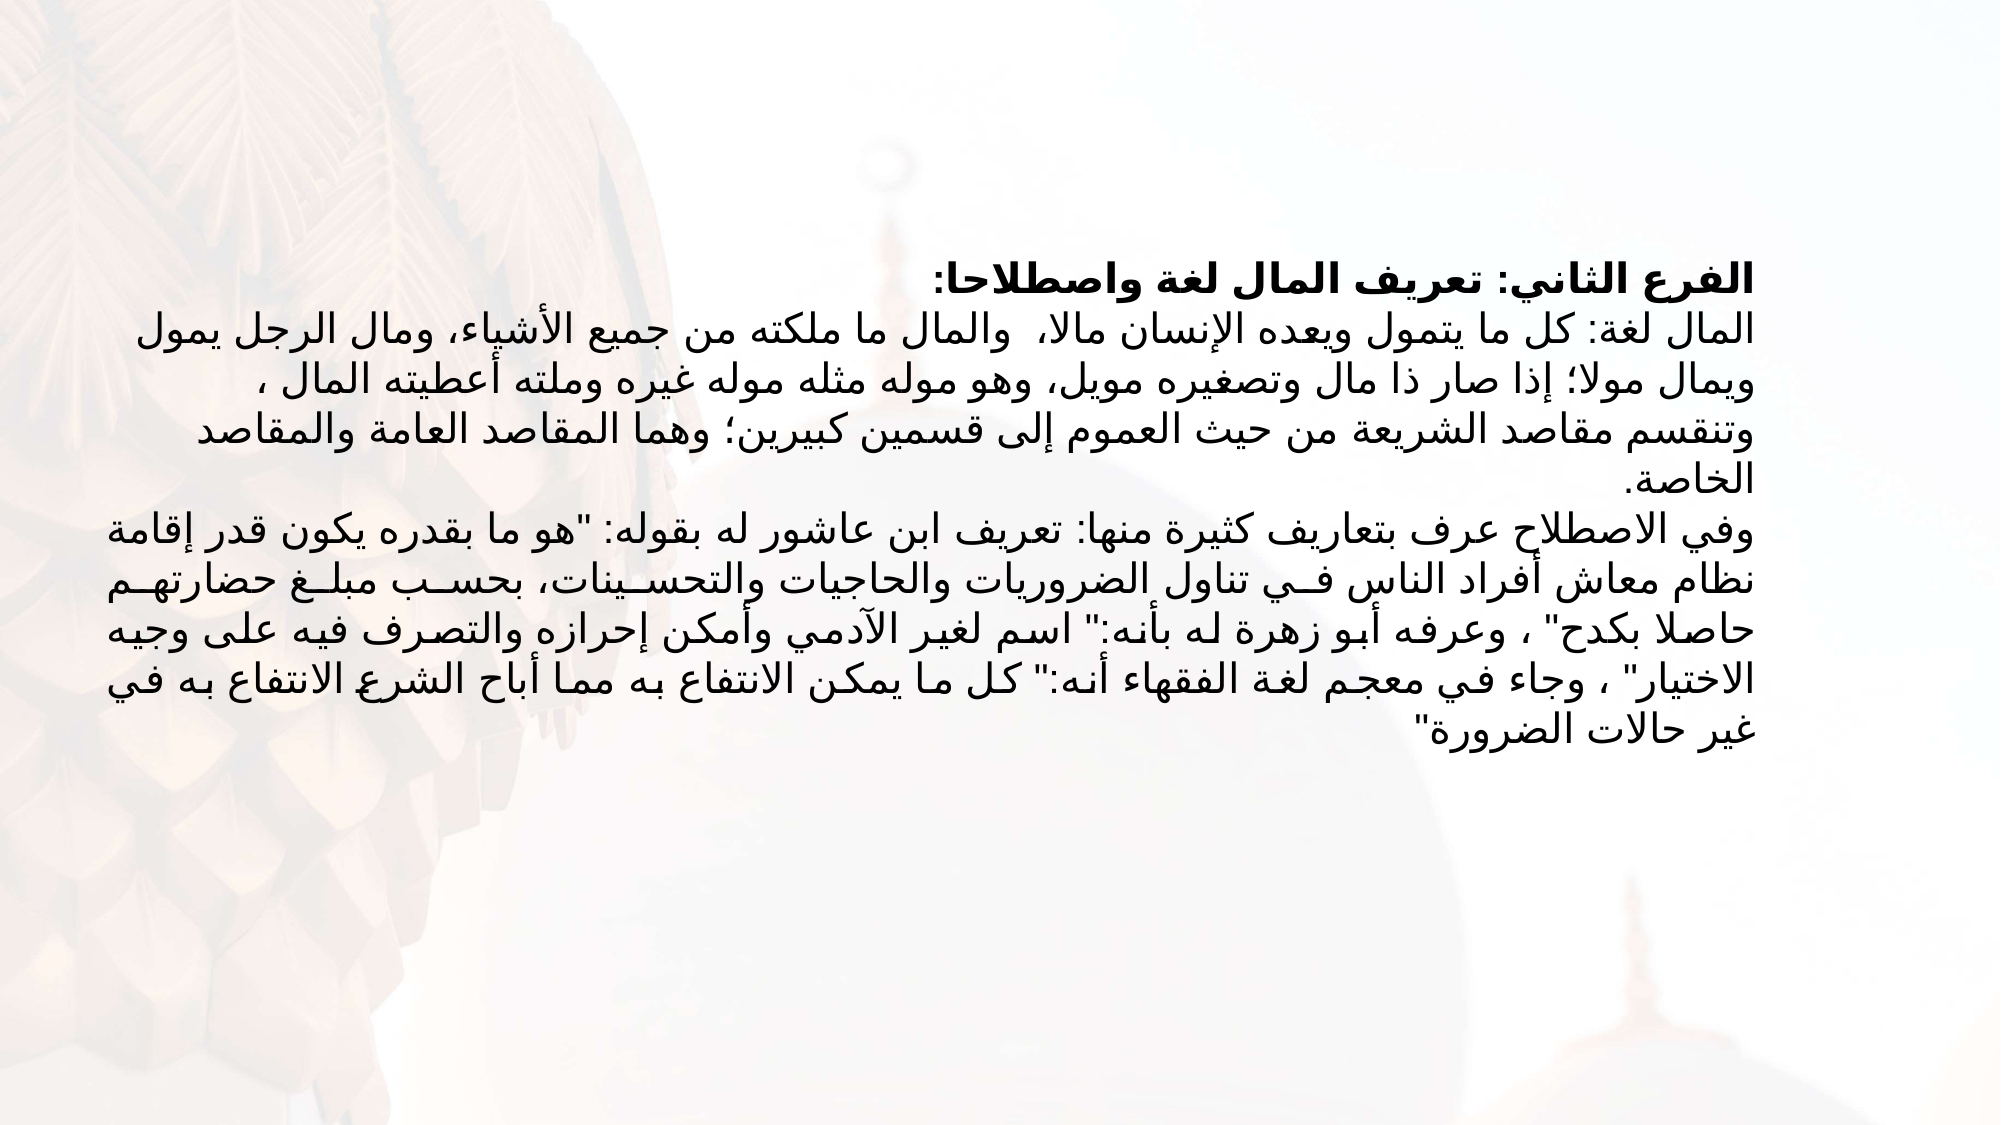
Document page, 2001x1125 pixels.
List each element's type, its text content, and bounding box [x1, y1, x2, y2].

picture [0, 0, 2001, 1125]
text_box الفرع الثاني: تعريف المال لغة واصطلاحا: المال لغة: كل ما يتمول ويعده الإنسان مالا، والمال ما ملكته من جميع الأشياء، ومال الرجل يمول ويمال مولا؛ إذا صار ذا مال وتصغيره مويل، وهو موله مثله موله غيره وملته أعطيته المال ، وتنقسم مقاصد الشريعة من حيث العموم إلى قسمين كبيرين؛ وهما المقاصد العامة والمقاصد الخاصة. وفي الاصطلاح عرف بتعاريف كثيرة منها: تعريف ابن عاشور له بقوله: "هو ما بقدره يكون قدر إقامة نظام معاش أفراد الناس في تناول الضروريات والحاجيات والتحسينات، بحسب مبلغ حضارتهم حاصلا بكدح" ، وعرفه أبو زهرة له بأنه:" اسم لغير الآدمي وأمكن إحرازه والتصرف فيه على وجيه الاختيار" ، وجاء في معجم لغة الفقهاء أنه:" كل ما يمكن الانتفاع به مما أباح الشرع الانتفاع به في غير حالات الضرورة" [91, 244, 1847, 910]
